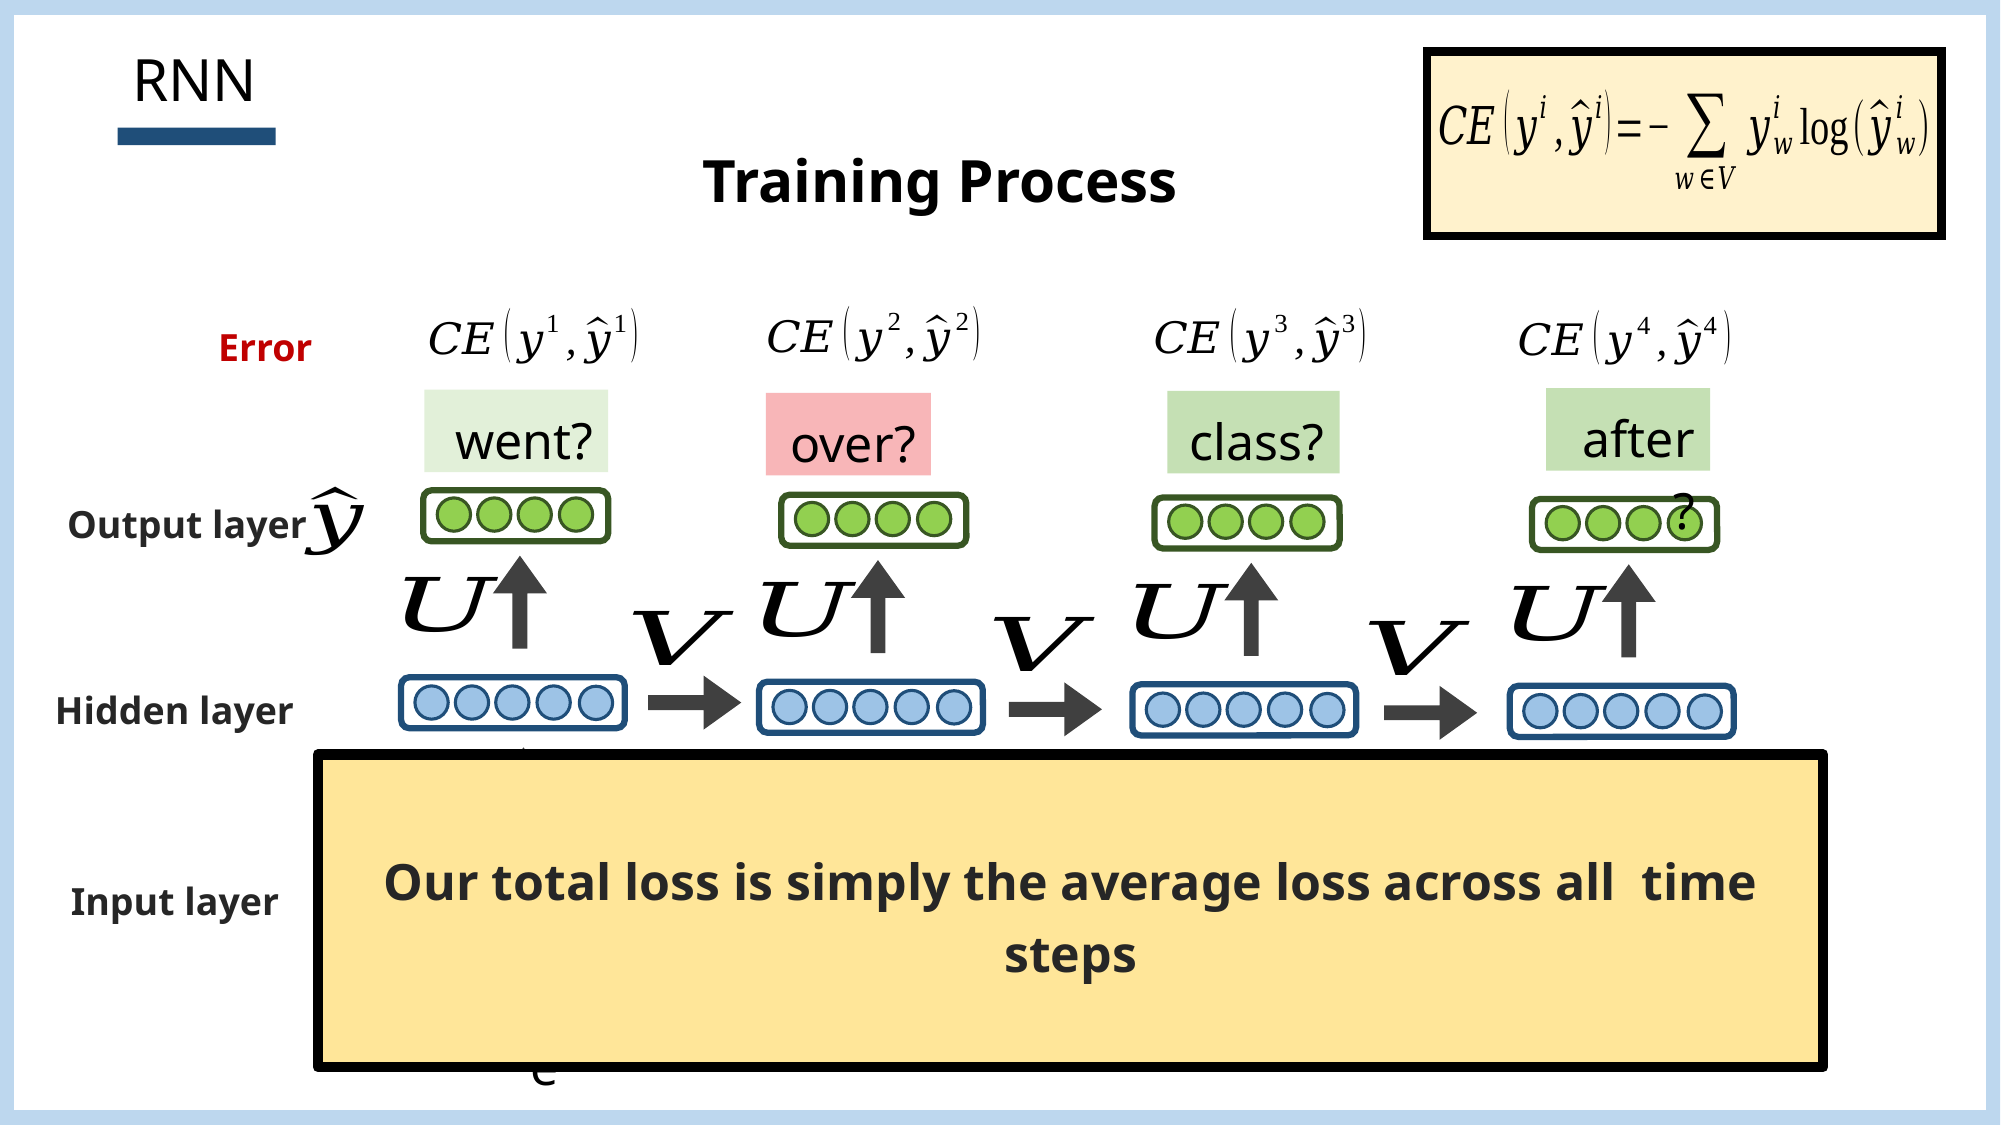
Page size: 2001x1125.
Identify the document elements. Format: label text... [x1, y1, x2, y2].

text_box [578, 685, 614, 721]
text_box [1644, 693, 1681, 729]
text_box [1508, 684, 1735, 738]
text_box over? [765, 392, 931, 476]
text_box [454, 684, 490, 721]
text_box [812, 689, 848, 725]
text_box [852, 689, 889, 725]
text_box [1007, 680, 1104, 739]
title RNN [117, 43, 325, 134]
text_box Input layer [43, 861, 295, 939]
text_box [1531, 497, 1719, 552]
text_box [780, 493, 968, 547]
text_box [1603, 693, 1639, 729]
text_box [1309, 692, 1346, 728]
text_box [1383, 683, 1479, 742]
text_box [422, 489, 610, 543]
text_box [1131, 683, 1358, 737]
text_box [535, 684, 572, 721]
text_box [494, 684, 531, 721]
text_box [1426, 50, 1943, 237]
text_box [1599, 562, 1658, 659]
text_box [936, 689, 972, 726]
text_box [413, 684, 450, 721]
text_box Hidden layer [24, 670, 310, 748]
text_box [1267, 691, 1303, 728]
text_box Output layer [39, 484, 322, 562]
text_box [1153, 496, 1341, 550]
text_box [647, 673, 744, 732]
text_box [894, 689, 930, 725]
text_box [771, 689, 808, 725]
text_box [490, 553, 549, 650]
text_box Error [185, 307, 328, 385]
text_box [1226, 691, 1262, 728]
text_box [400, 676, 626, 730]
text_box [1522, 693, 1559, 729]
text_box after? [1546, 388, 1711, 471]
text_box [1687, 693, 1723, 730]
text_box Training Process [687, 123, 1225, 229]
text_box [1563, 693, 1599, 729]
text_box [1185, 691, 1222, 728]
text_box [758, 680, 984, 734]
text_box [1222, 561, 1281, 657]
text_box class? [1167, 390, 1340, 474]
text_box [848, 558, 908, 655]
text_box went? [424, 389, 609, 473]
text_box [116, 127, 277, 146]
text_box [1145, 691, 1181, 728]
